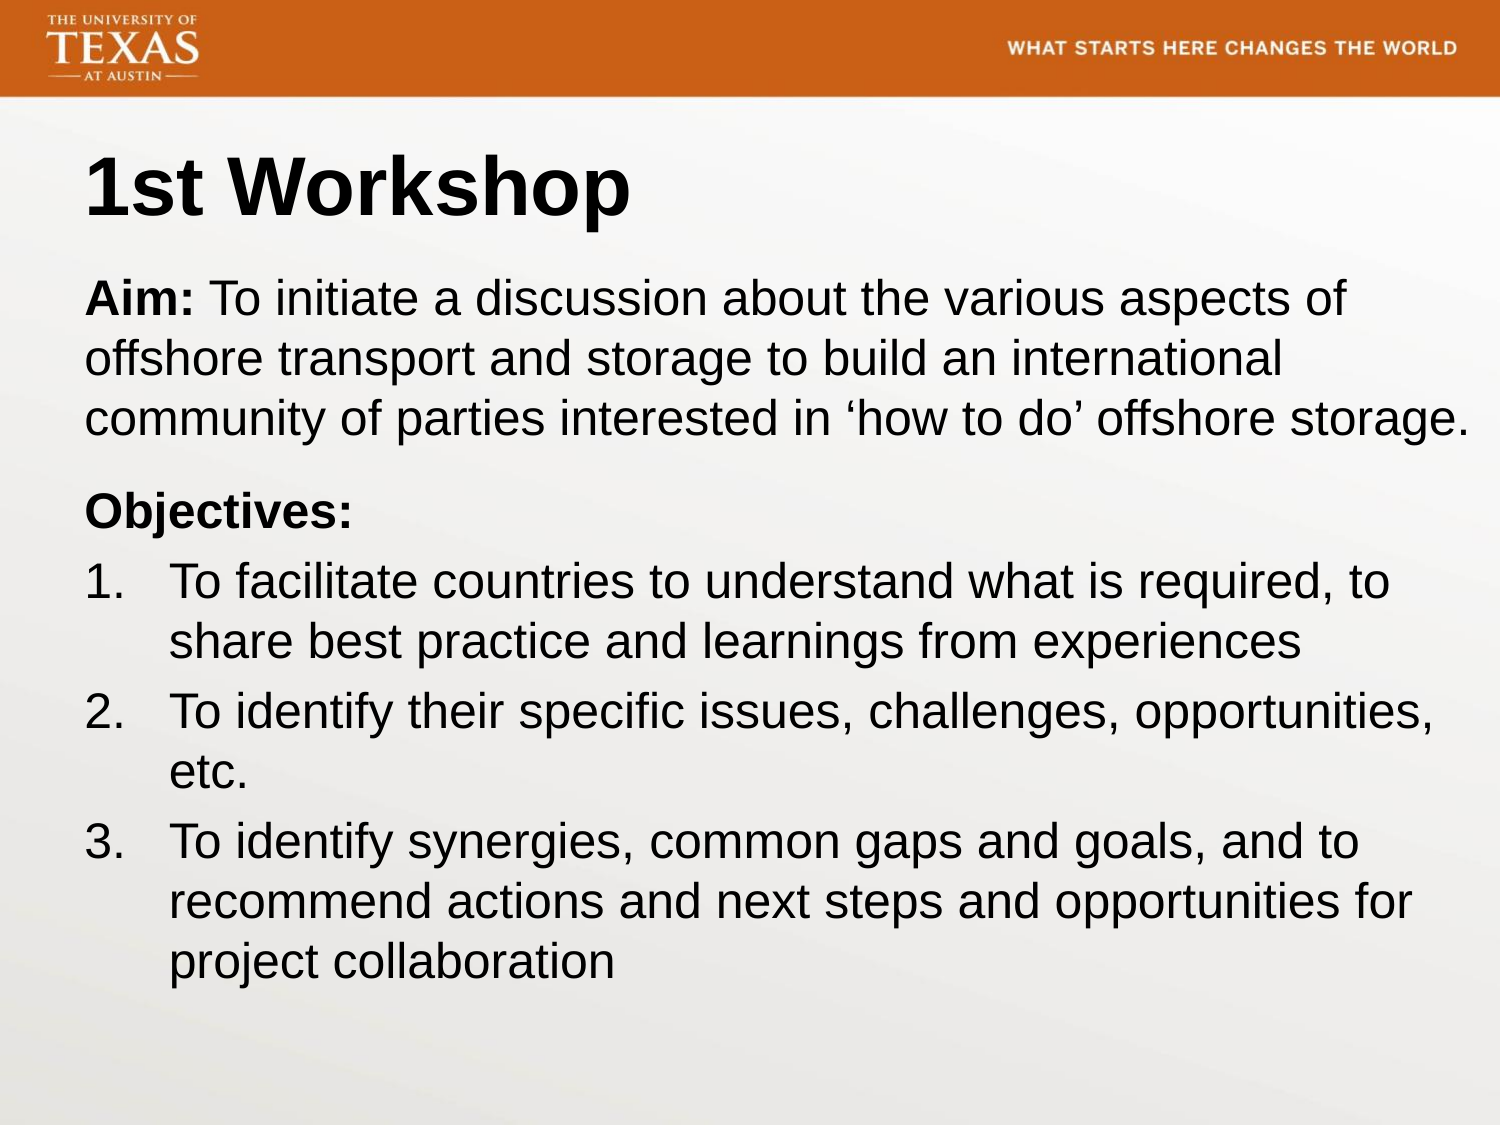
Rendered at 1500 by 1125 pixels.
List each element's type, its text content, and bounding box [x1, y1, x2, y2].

list 1st Workshop Aim: To initiate a discussion about the various aspects of offshore transport and storage to build an international community of parties interested in ‘how to do’ offshore storage. Objectives: To facilitate countries to understand what is required, to share best practice and learnings from experiences To identify their specific issues, challenges, opportunities, etc. To identify synergies, common gaps and goals, and to recommend actions and next steps and opportunities for project collaboration [69, 125, 1488, 925]
picture [0, 0, 1500, 1125]
